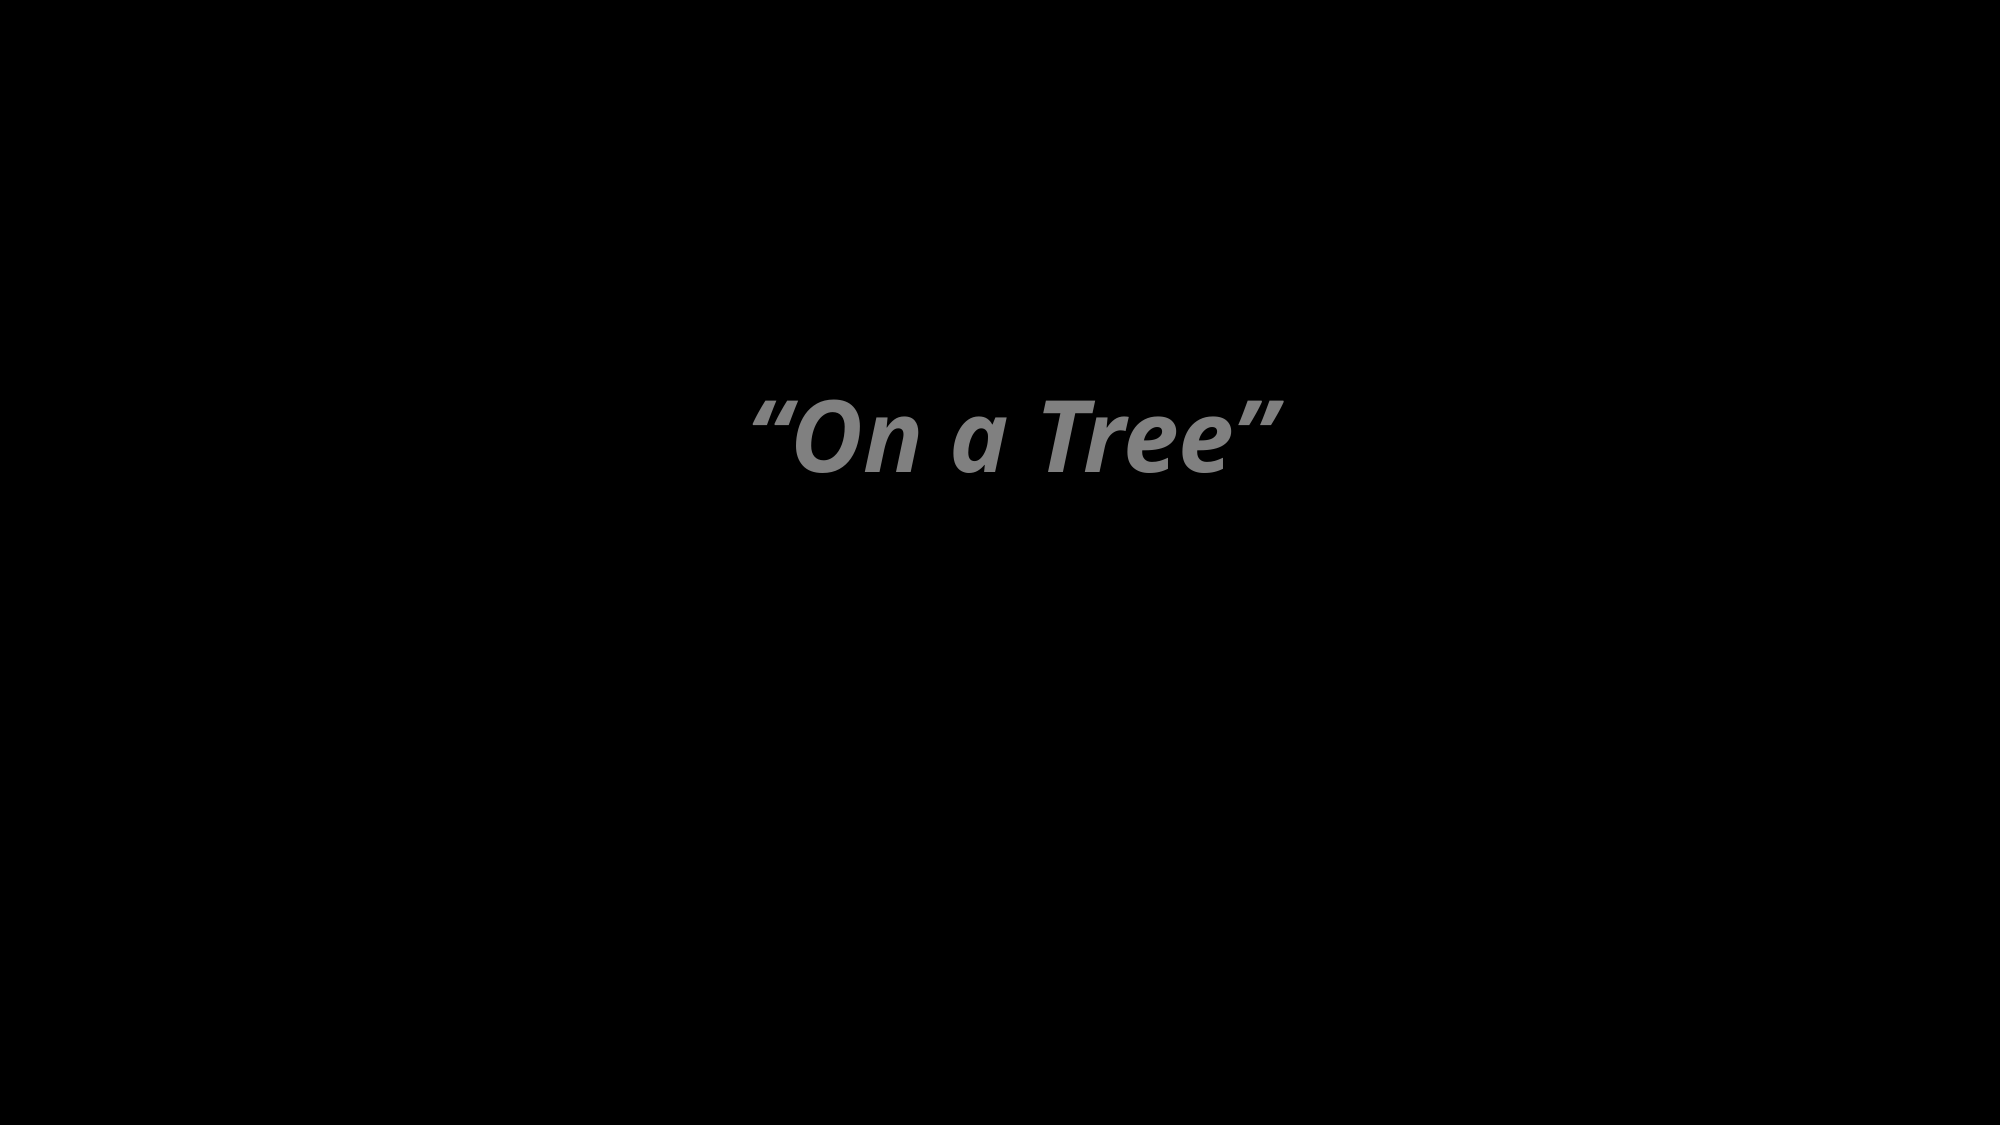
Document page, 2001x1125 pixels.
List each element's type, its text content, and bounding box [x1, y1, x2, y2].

text_box “On a Tree” [649, 365, 1375, 500]
